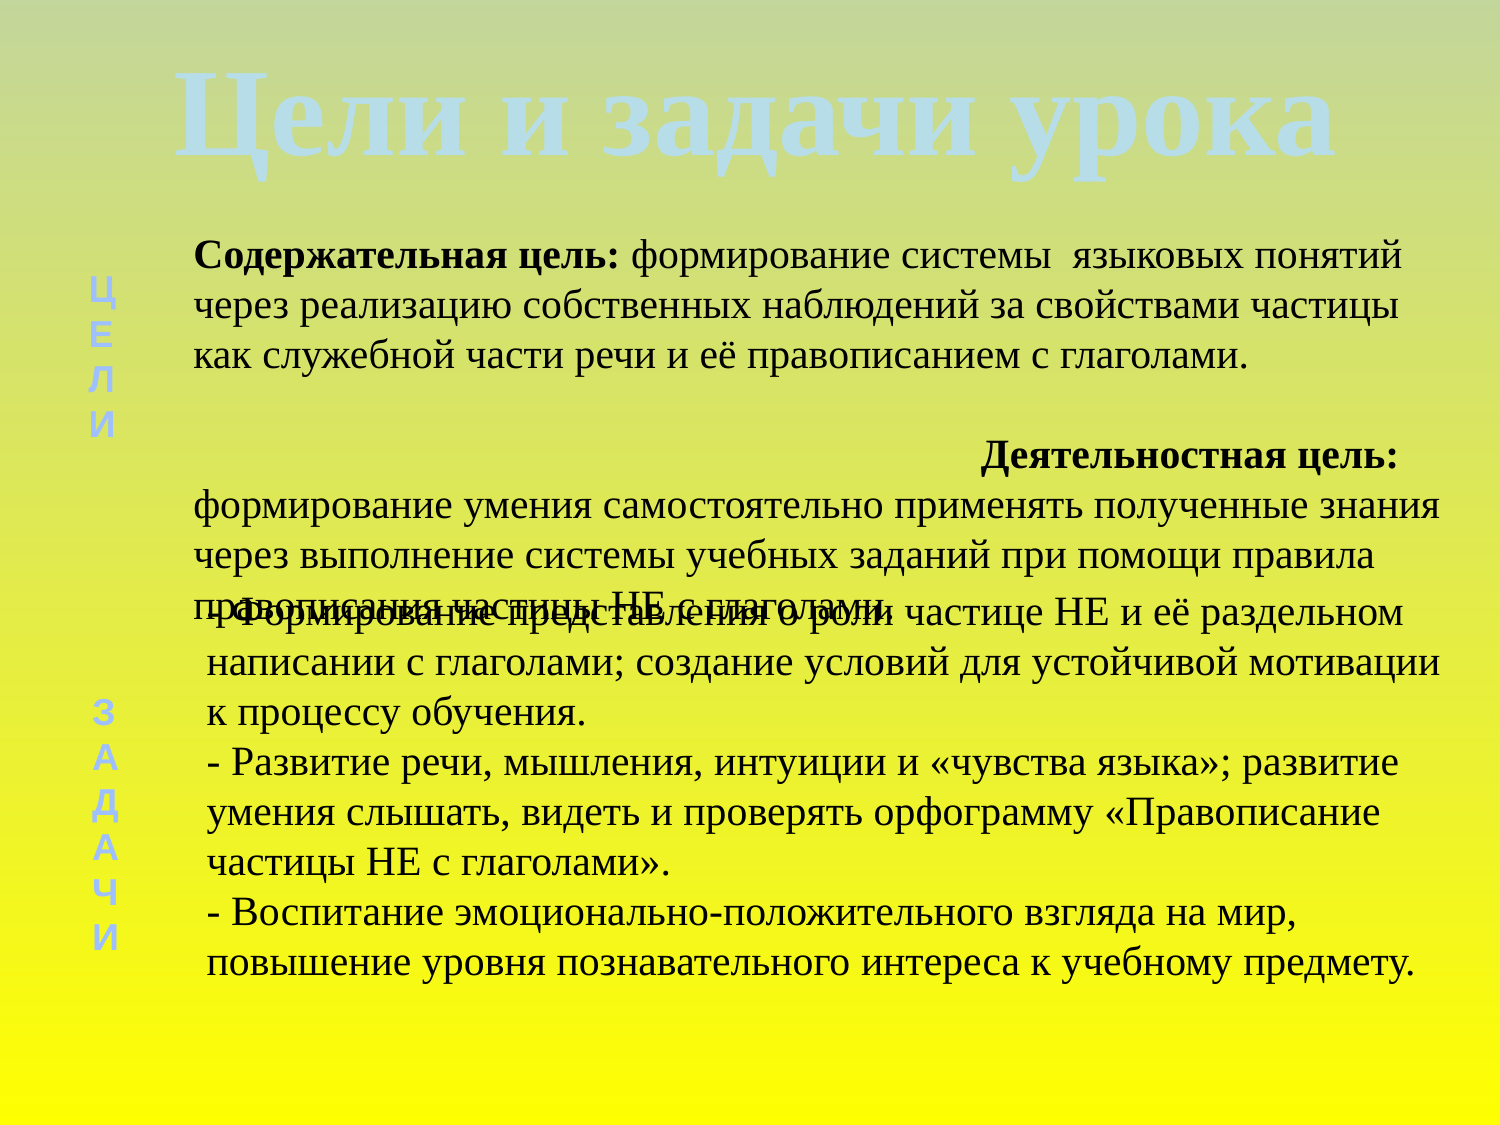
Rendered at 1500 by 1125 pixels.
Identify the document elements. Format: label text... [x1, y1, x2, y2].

text_box Цели и задачи урока [58, 23, 1453, 189]
text_box З А Д А Ч И [77, 680, 172, 966]
text_box Содержательная цель: формирование системы языковых понятий через реализацию собственных наблюдений за свойствами частицы как служебной части речи и её правописанием с глаголами. Деятельностная цель: формирование умения самостоятельно применять полученные знания через выполнение системы учебных заданий при помощи правила правописания частицы НЕ с глаголами. [178, 219, 1456, 635]
text_box Ц Е Л И [73, 257, 156, 498]
text_box - Формирование представления о роли частице НЕ и её раздельном написании с глаголами; создание условий для устойчивой мотивации к процессу обучения. - Развитие речи, мышления, интуиции и «чувства языка»; развитие умения слышать, видеть и проверять орфограмму «Правописание частицы НЕ с глаголами». - Воспитание эмоционально-положительного взгляда на мир, повышение уровня познавательного интереса к учебному предмету. [191, 576, 1458, 1042]
